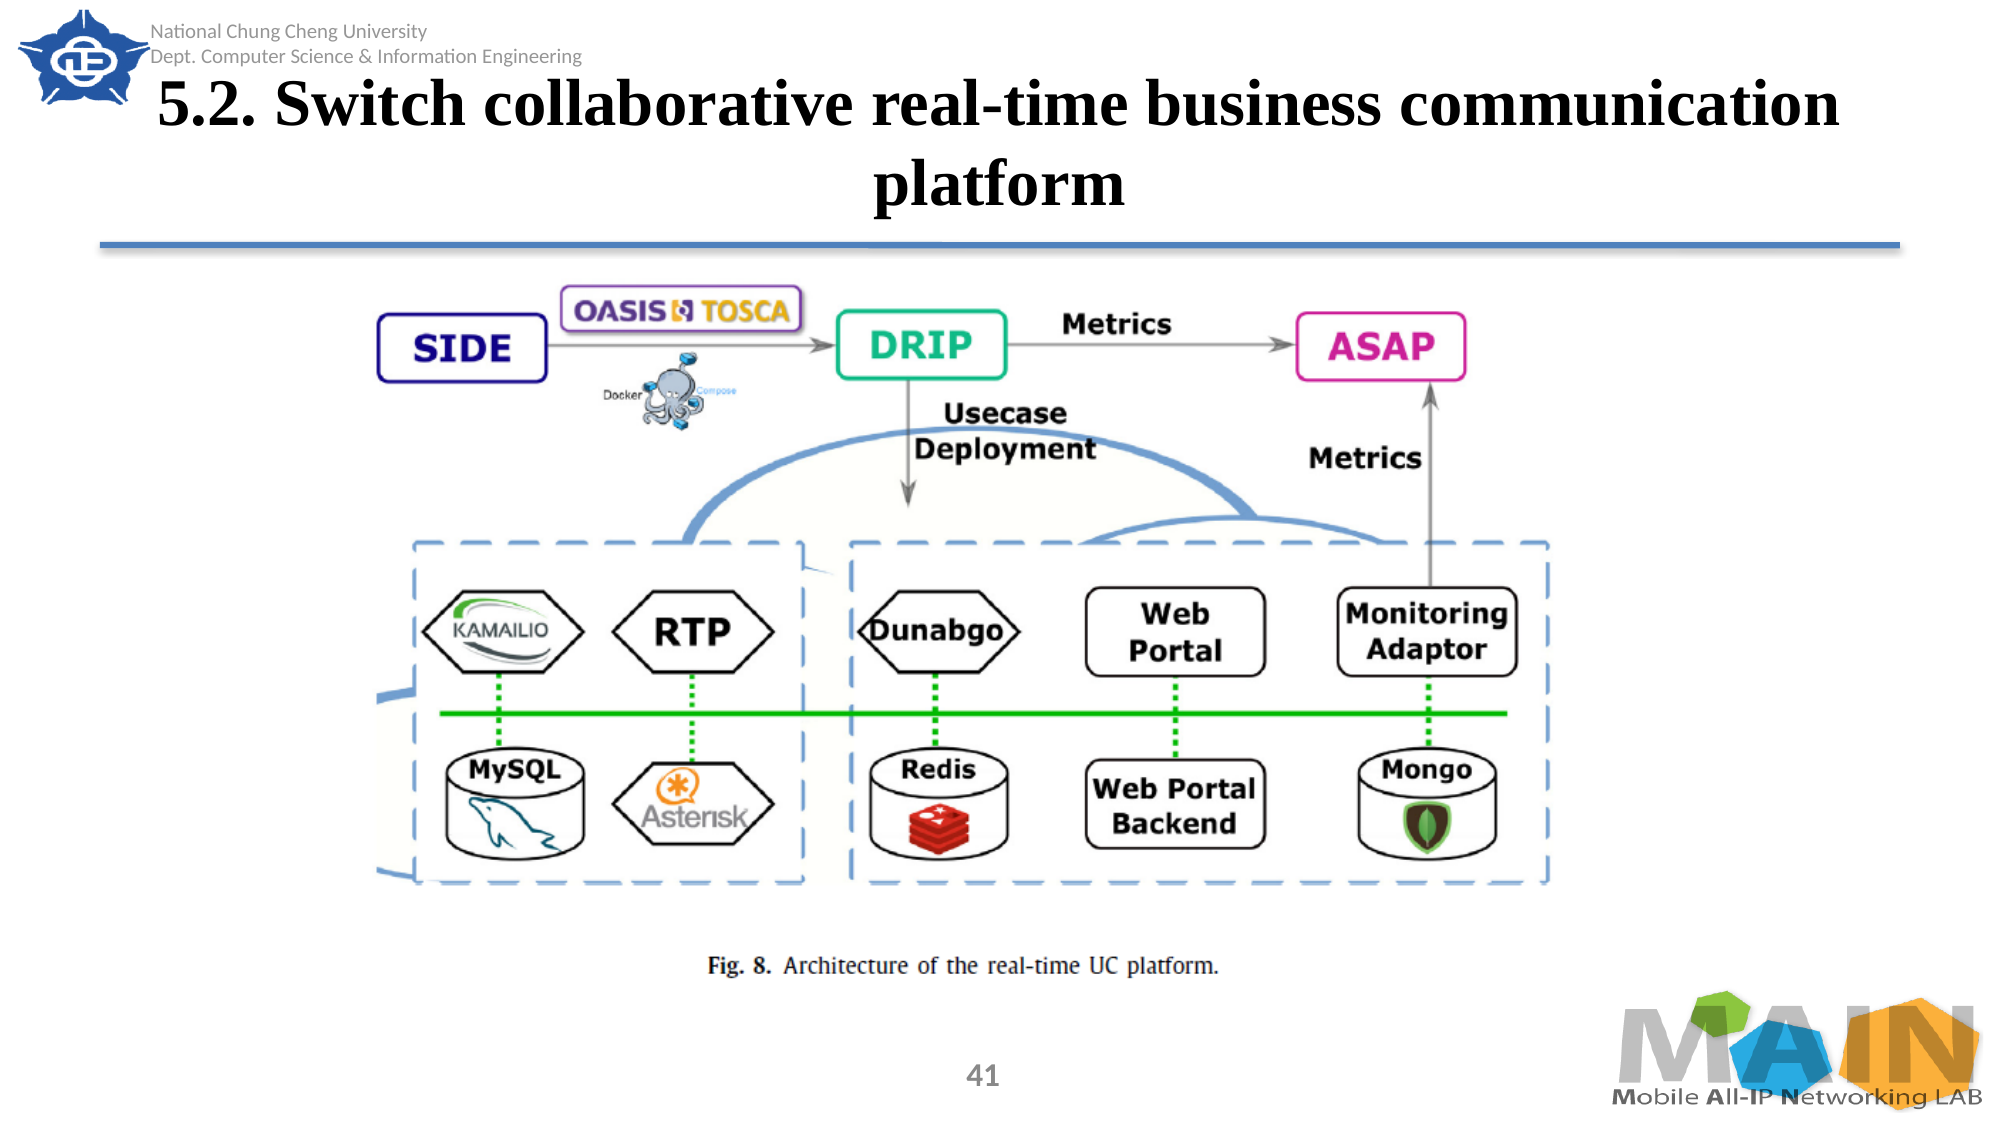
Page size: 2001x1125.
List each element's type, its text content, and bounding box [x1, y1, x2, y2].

title 5.2. Switch collaborative real-time business communication platform [99, 44, 1901, 233]
picture [1400, 987, 1984, 1113]
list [327, 266, 1673, 1009]
slide_number 41 [750, 1042, 1217, 1103]
picture [0, 0, 168, 113]
